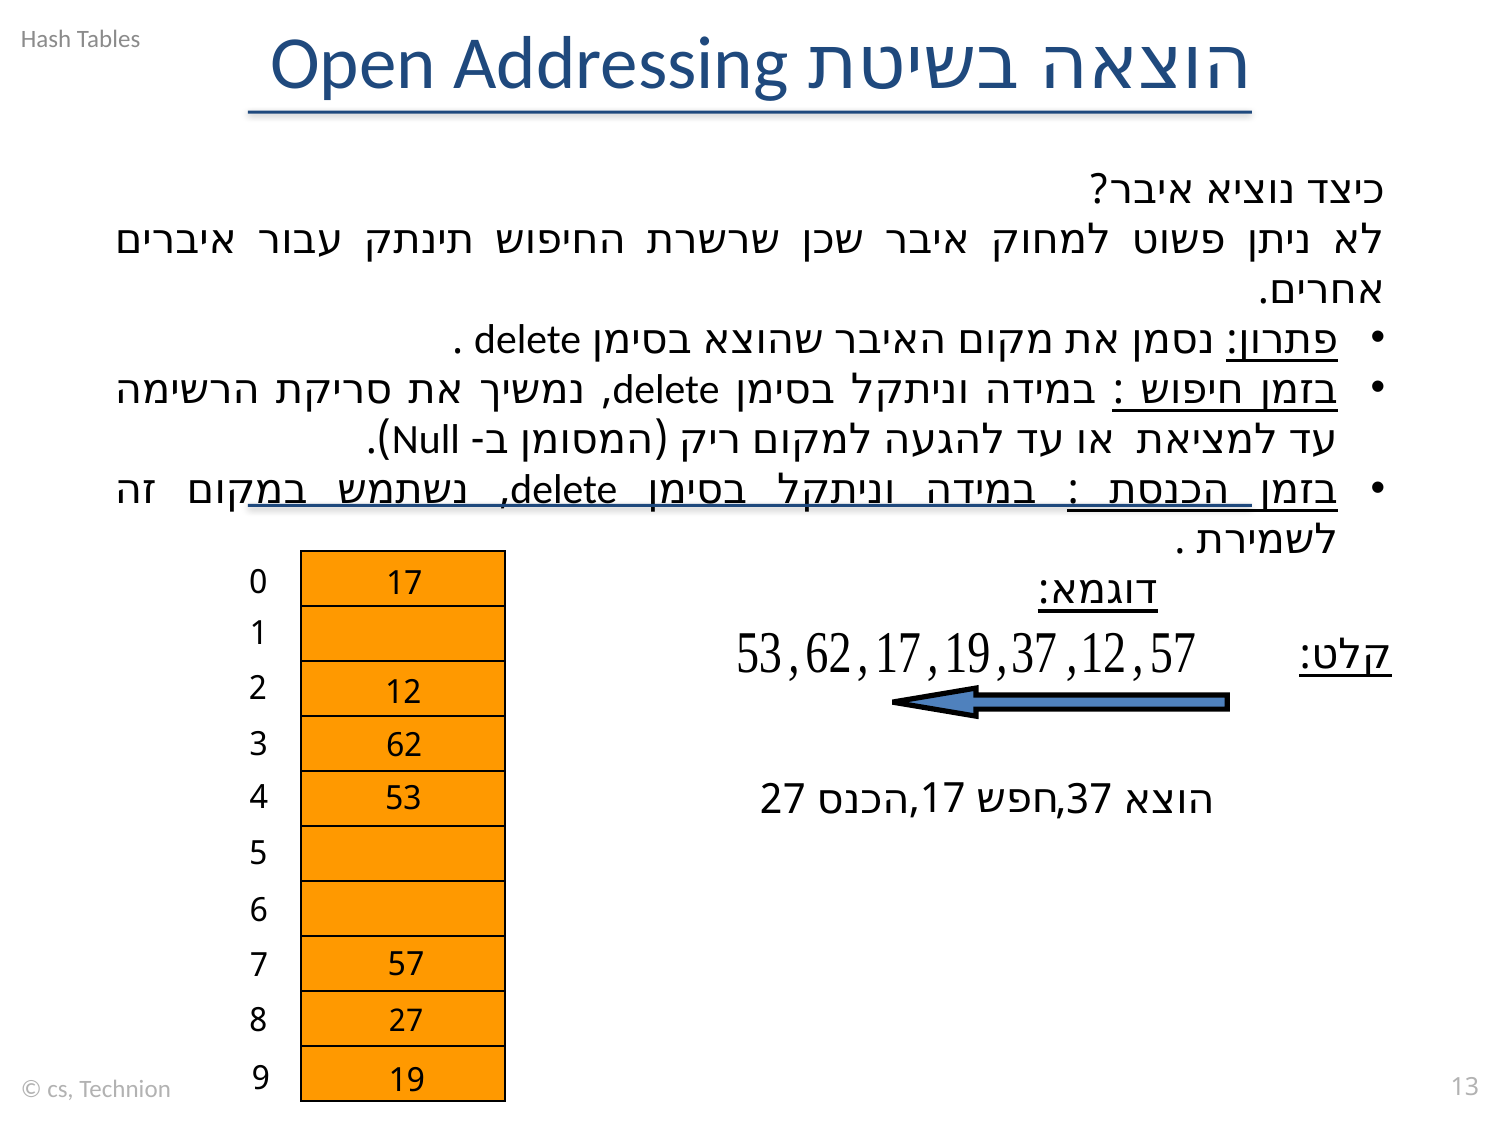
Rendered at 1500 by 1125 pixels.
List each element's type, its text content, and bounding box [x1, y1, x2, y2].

table_cell [302, 827, 504, 880]
text_box 62 [370, 716, 438, 771]
table_cell [302, 992, 348, 1045]
table_cell [437, 662, 504, 715]
text_box הכנס 27 [745, 763, 925, 830]
table_cell [302, 662, 370, 715]
text_box חפש 17, [893, 762, 1074, 828]
table_cell [302, 717, 370, 770]
text_box הוצא 37, [1040, 763, 1230, 830]
text_box 27 [348, 992, 455, 1045]
text_box 17 [370, 554, 438, 609]
slide_number 13 [1144, 1057, 1495, 1118]
table_header [302, 552, 504, 605]
title הוצאה בשיטת Open Addressing [76, 2, 1427, 114]
text_box 53 [370, 769, 437, 824]
table_cell [455, 992, 504, 1045]
table_cell [302, 882, 504, 935]
table_cell [438, 717, 504, 770]
text_box 12 [370, 662, 437, 718]
table_cell [302, 1047, 504, 1100]
text_box 57 [372, 934, 439, 990]
table_cell [302, 772, 504, 825]
text_box [247, 503, 1253, 508]
table_cell [302, 937, 372, 990]
text_box 19 [373, 1050, 440, 1105]
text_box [719, 554, 1400, 717]
footer © cs, Technion [5, 1057, 481, 1118]
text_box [233, 552, 286, 1105]
table_cell [439, 937, 504, 990]
table_cell [302, 607, 504, 660]
